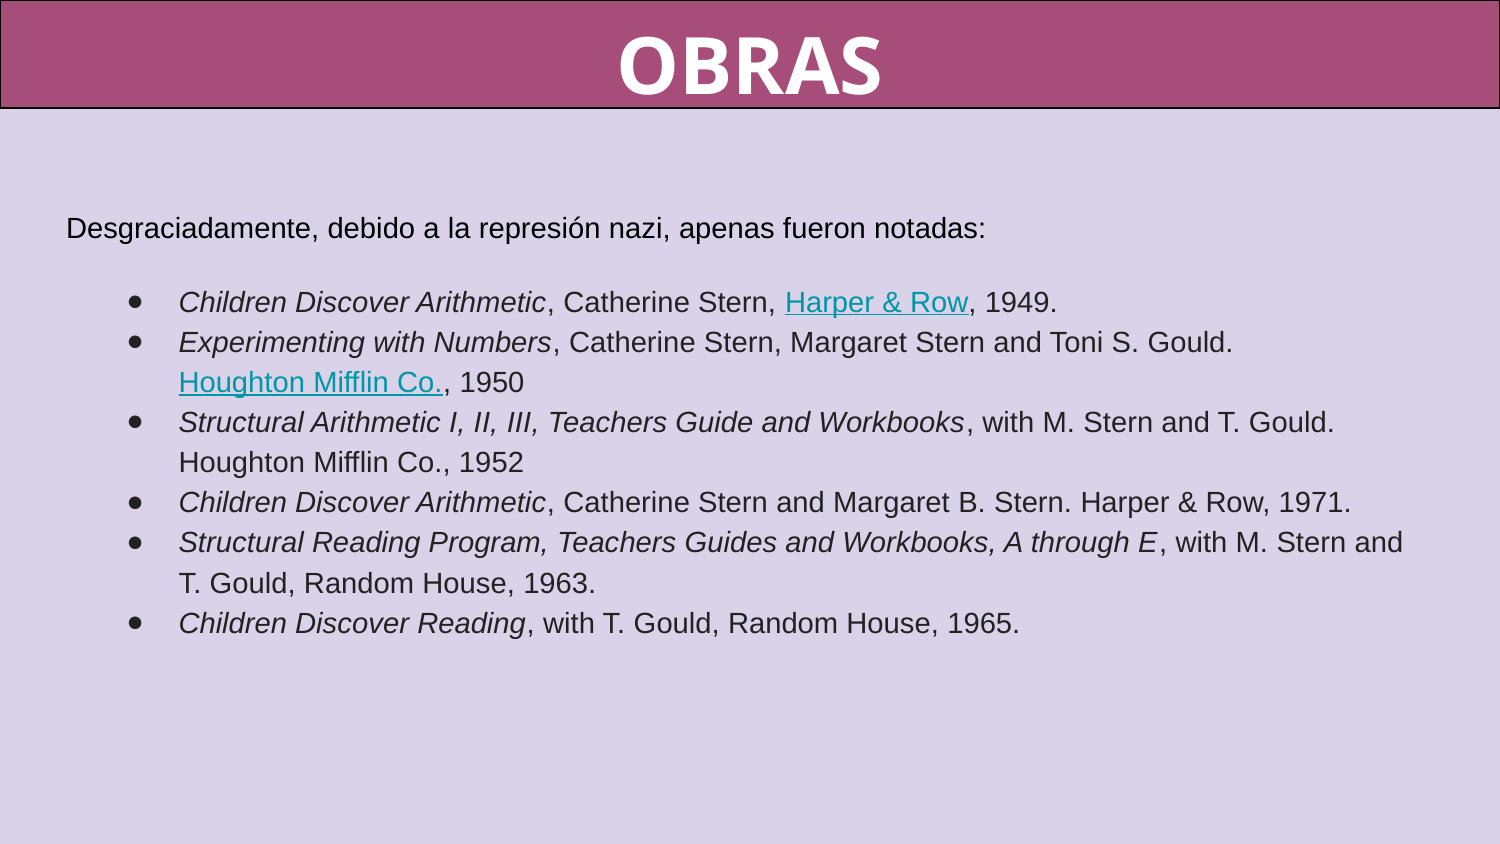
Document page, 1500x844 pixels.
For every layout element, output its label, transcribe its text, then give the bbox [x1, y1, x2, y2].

list Desgraciadamente, debido a la represión nazi, apenas fueron notadas: Children Discover Arithmetic, Catherine Stern, Harper & Row, 1949. Experimenting with Numbers, Catherine Stern, Margaret Stern and Toni S. Gould. Houghton Mifflin Co., 1950 Structural Arithmetic I, II, III, Teachers Guide and Workbooks, with M. Stern and T. Gould. Houghton Mifflin Co., 1952 Children Discover Arithmetic, Catherine Stern and Margaret B. Stern. Harper & Row, 1971. Structural Reading Program, Teachers Guides and Workbooks, A through E, with M. Stern and T. Gould, Random House, 1963. Children Discover Reading, with T. Gould, Random House, 1965. [51, 189, 1449, 655]
title OBRAS [0, 0, 1500, 108]
